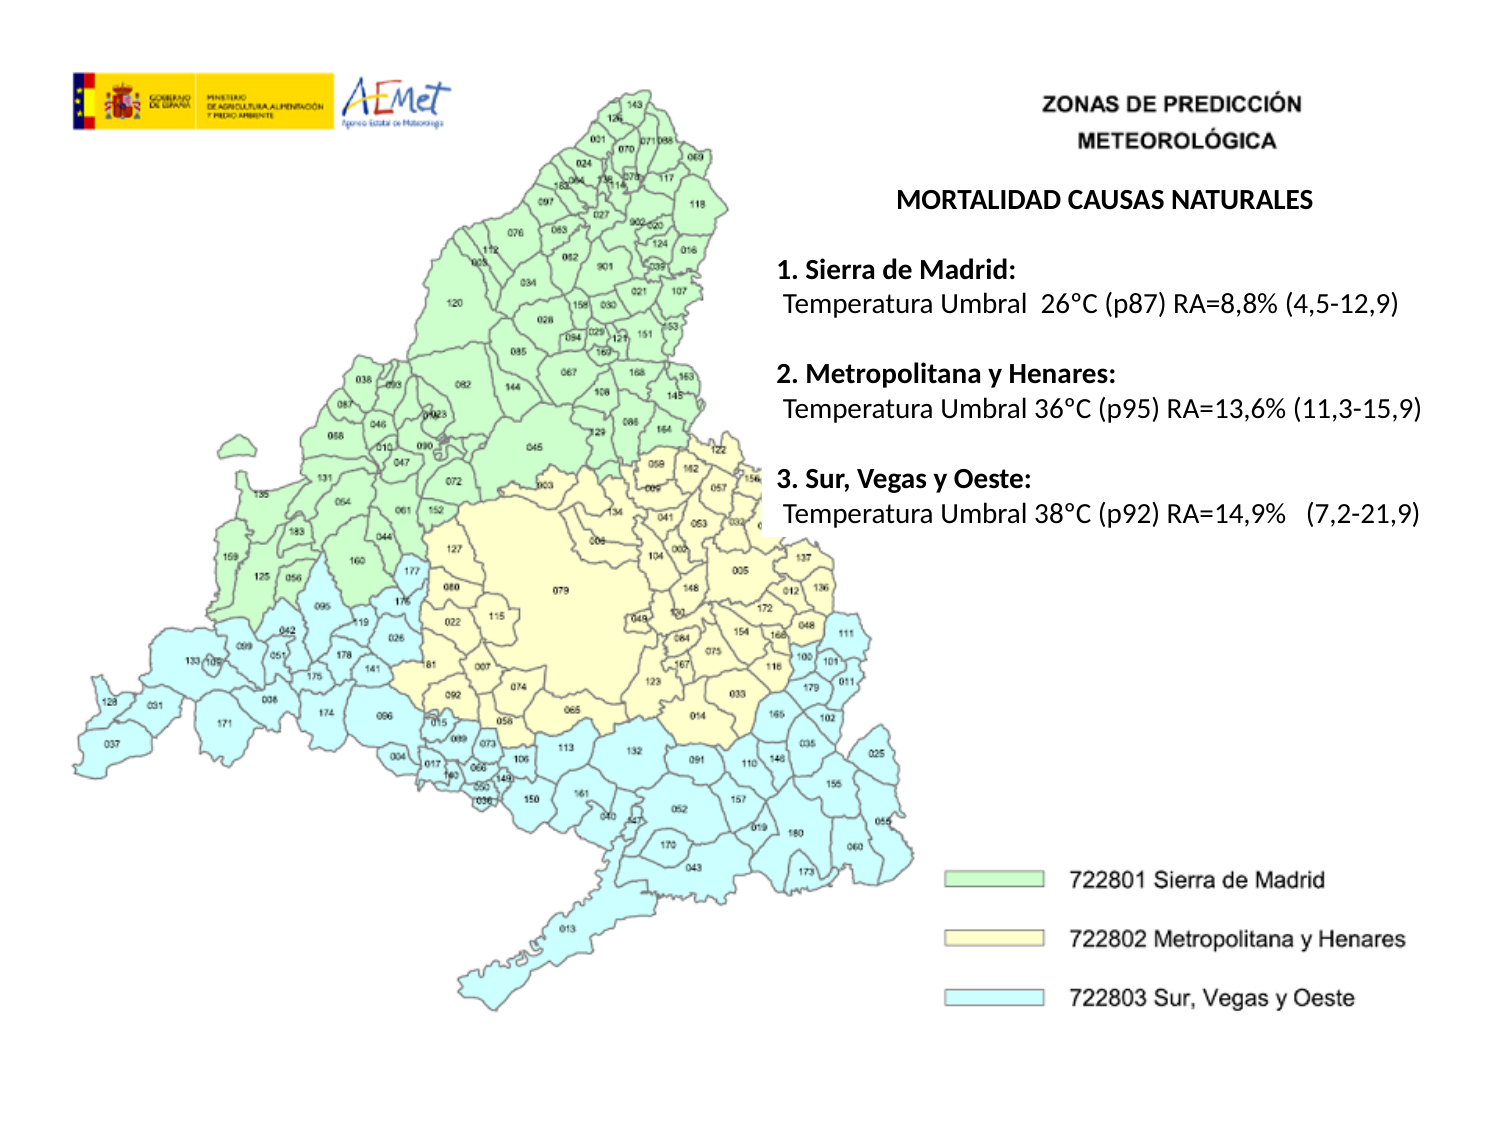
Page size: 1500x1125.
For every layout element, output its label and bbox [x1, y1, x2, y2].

picture [53, 60, 1451, 1022]
